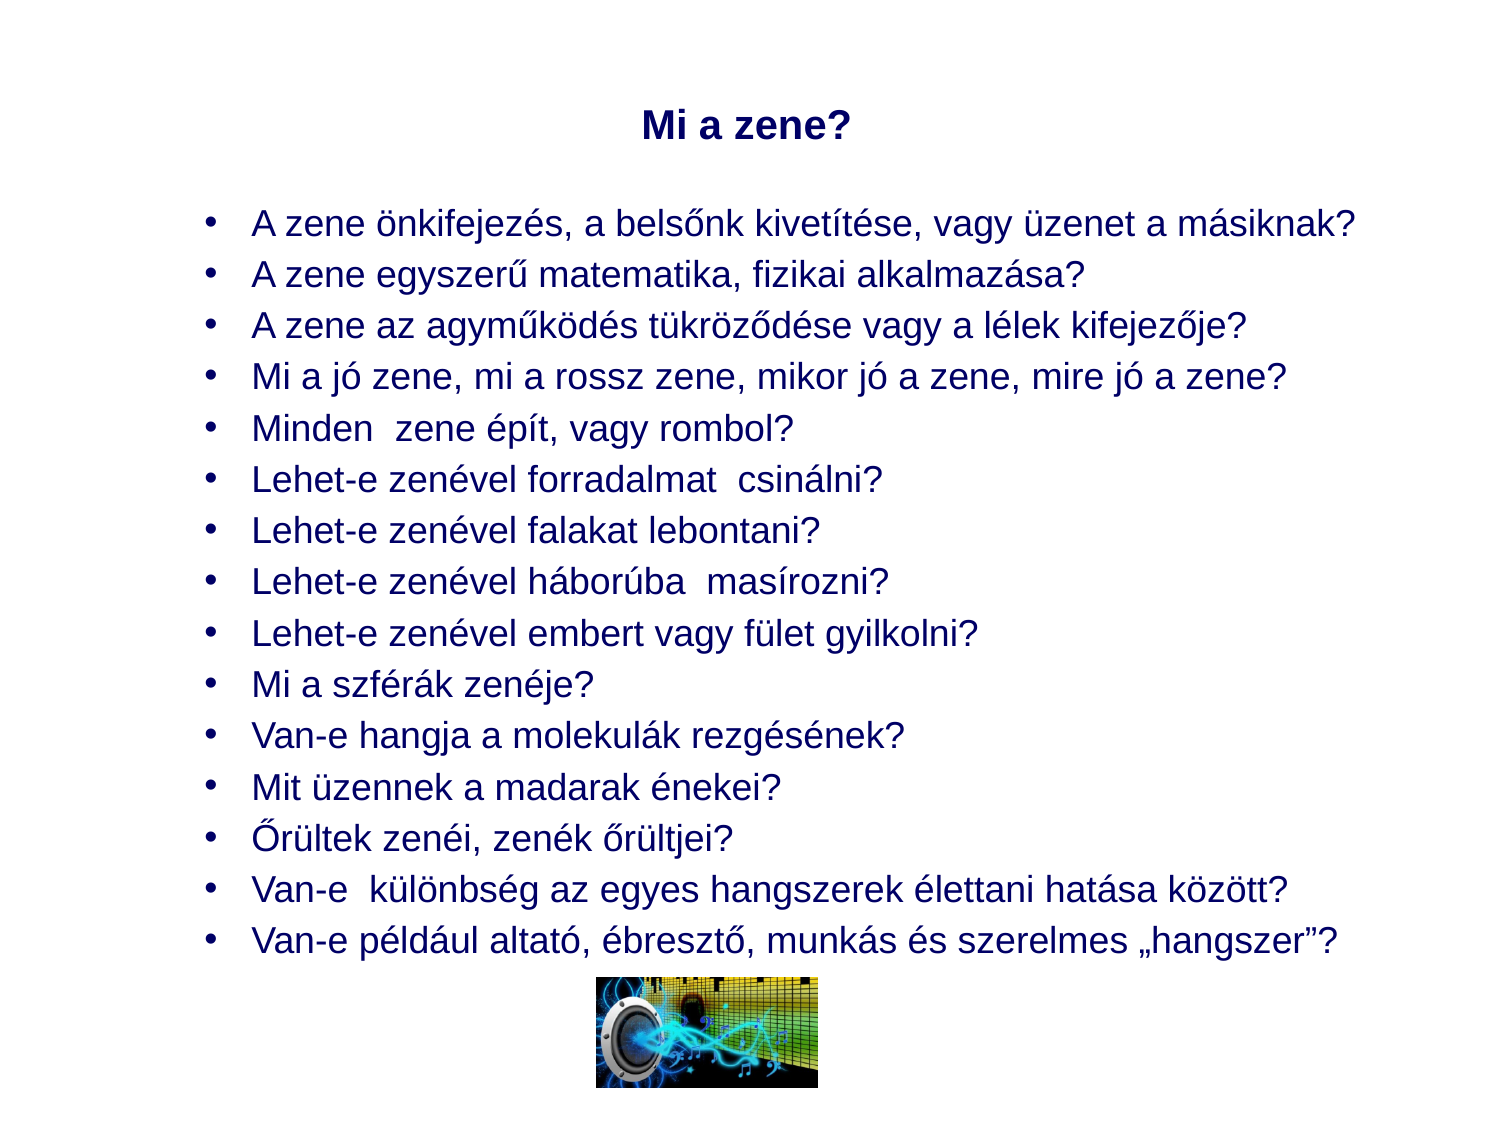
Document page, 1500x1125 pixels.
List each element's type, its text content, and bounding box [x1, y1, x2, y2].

picture [596, 977, 818, 1088]
text_box Mi a zene? A zene önkifejezés, a belsőnk kivetítése, vagy üzenet a másiknak? A zene egyszerű matematika, fizikai alkalmazása? A zene az agyműködés tükröződése vagy a lélek kifejezője? Mi a jó zene, mi a rossz zene, mikor jó a zene, mire jó a zene? Minden zene épít, vagy rombol? Lehet-e zenével forradalmat csinálni? Lehet-e zenével falakat lebontani? Lehet-e zenével háborúba masírozni? Lehet-e zenével embert vagy fület gyilkolni? Mi a szférák zenéje? Van-e hangja a molekulák rezgésének? Mit üzennek a madarak énekei? Őrültek zenéi, zenék őrültjei? Van-e különbség az egyes hangszerek élettani hatása között? Van-e például altató, ébresztő, munkás és szerelmes „hangszer”? [189, 90, 1372, 969]
